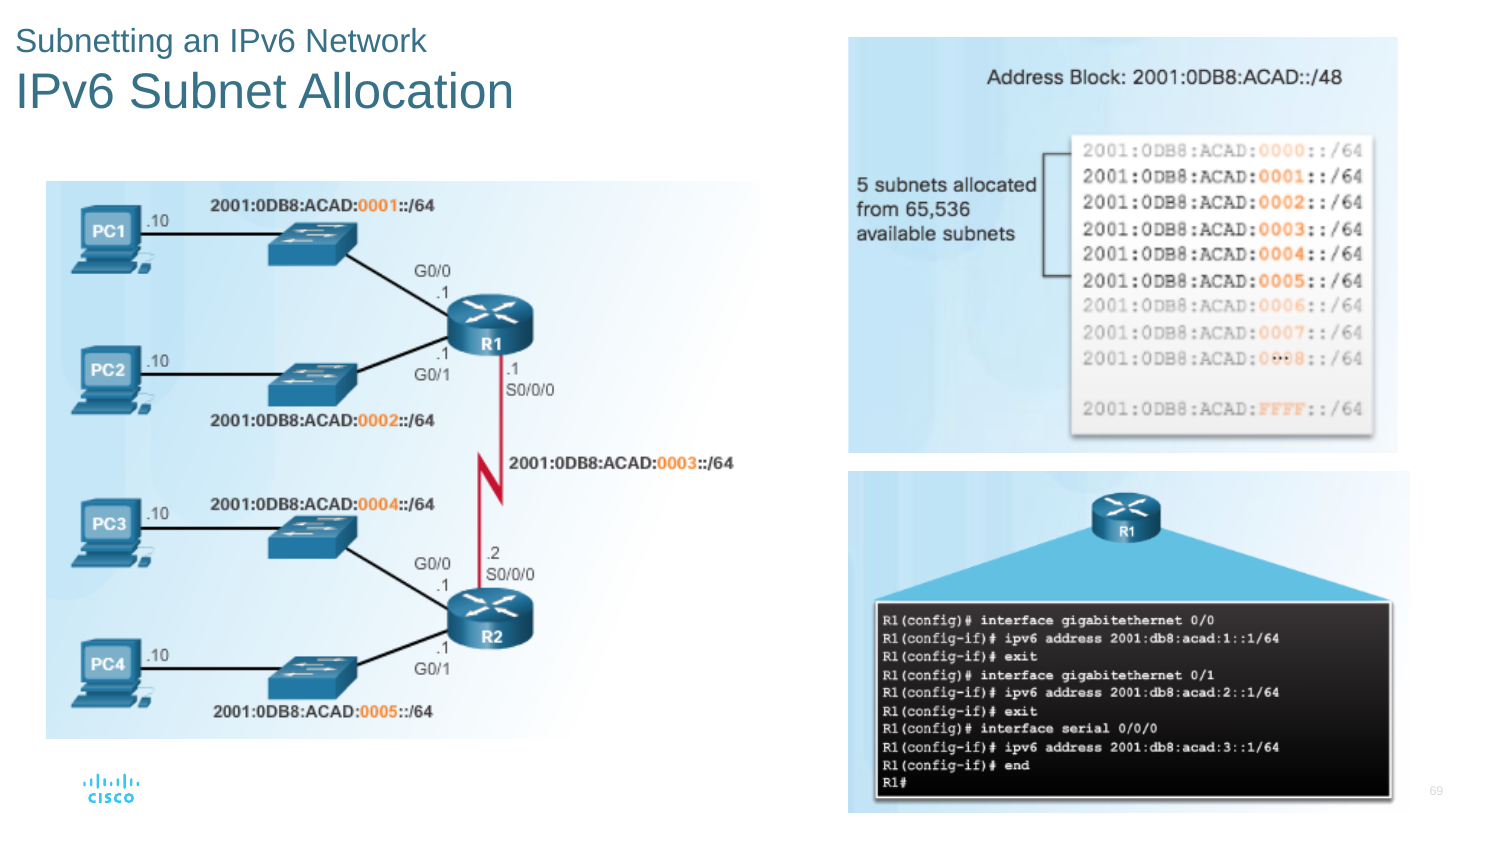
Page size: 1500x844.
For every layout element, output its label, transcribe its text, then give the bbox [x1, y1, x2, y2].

picture [848, 36, 1398, 453]
picture [848, 471, 1410, 813]
title Subnetting an IPv6 Network IPv6 Subnet Allocation [0, 6, 1500, 131]
picture [46, 181, 760, 740]
